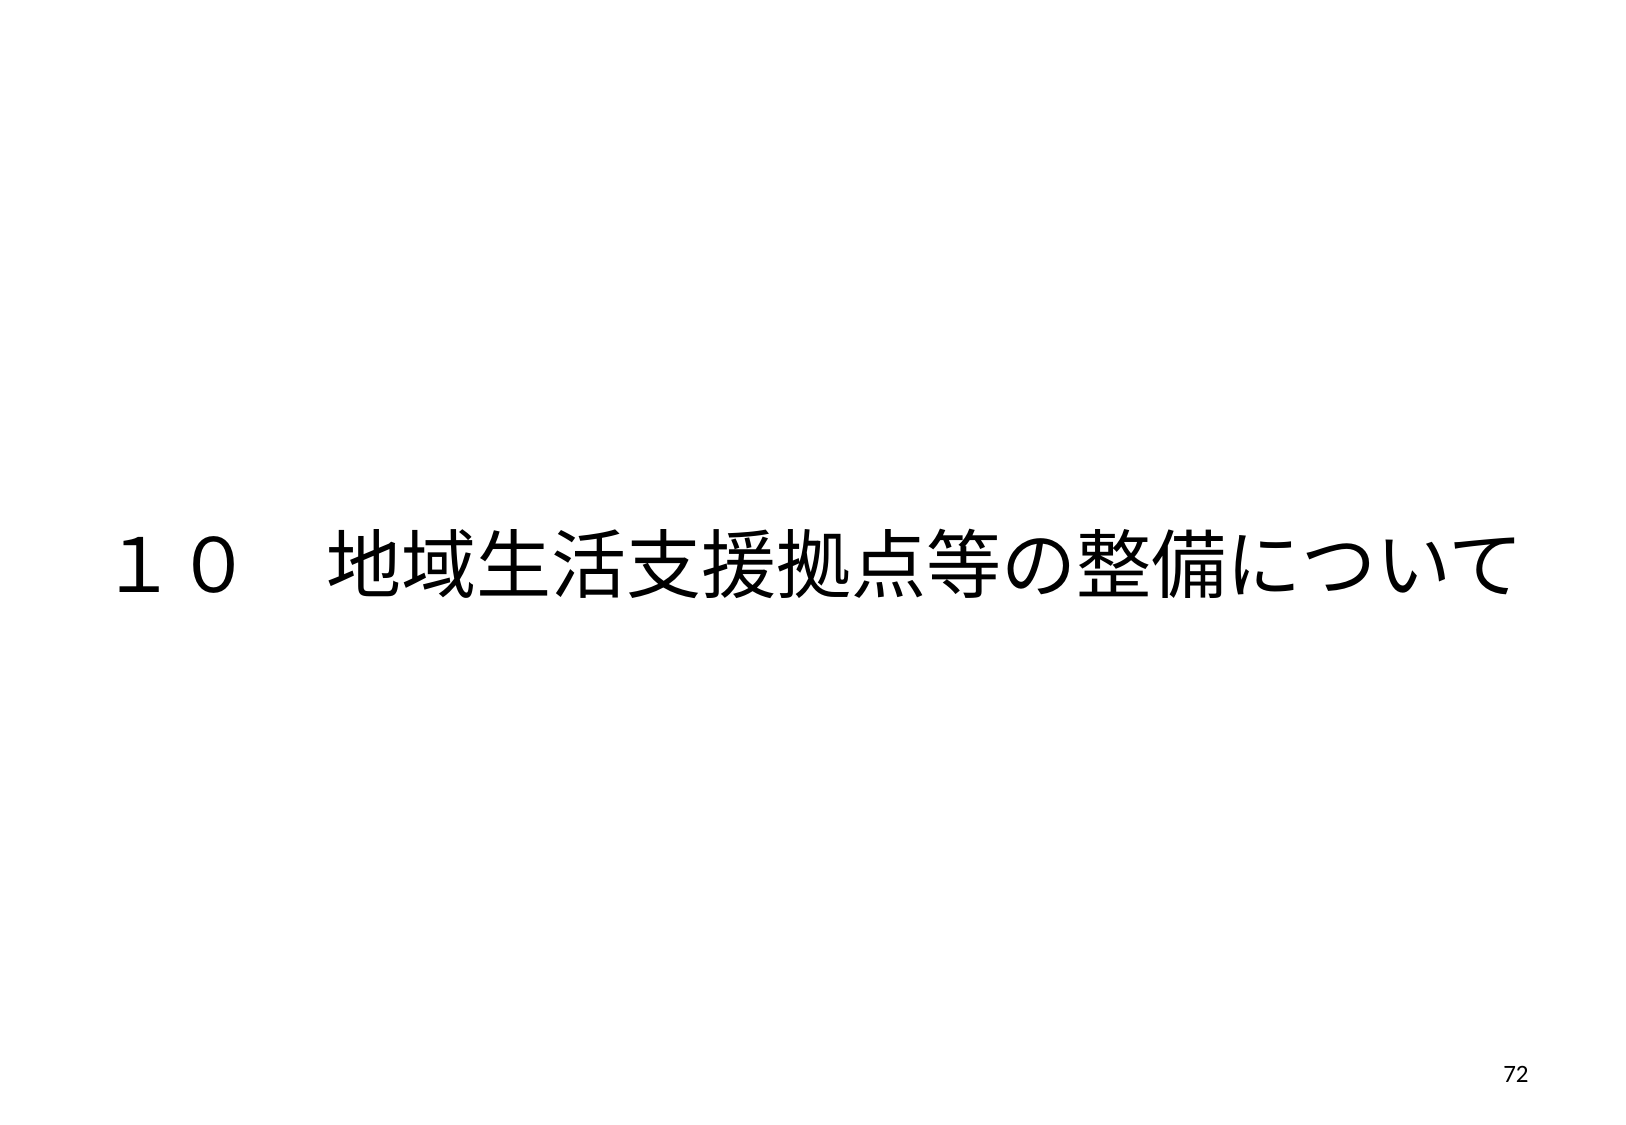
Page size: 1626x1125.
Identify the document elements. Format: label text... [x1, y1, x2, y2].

title １０ 地域生活支援拠点等の整備について [81, 19, 1544, 1106]
slide_number 72 [1164, 1042, 1544, 1103]
